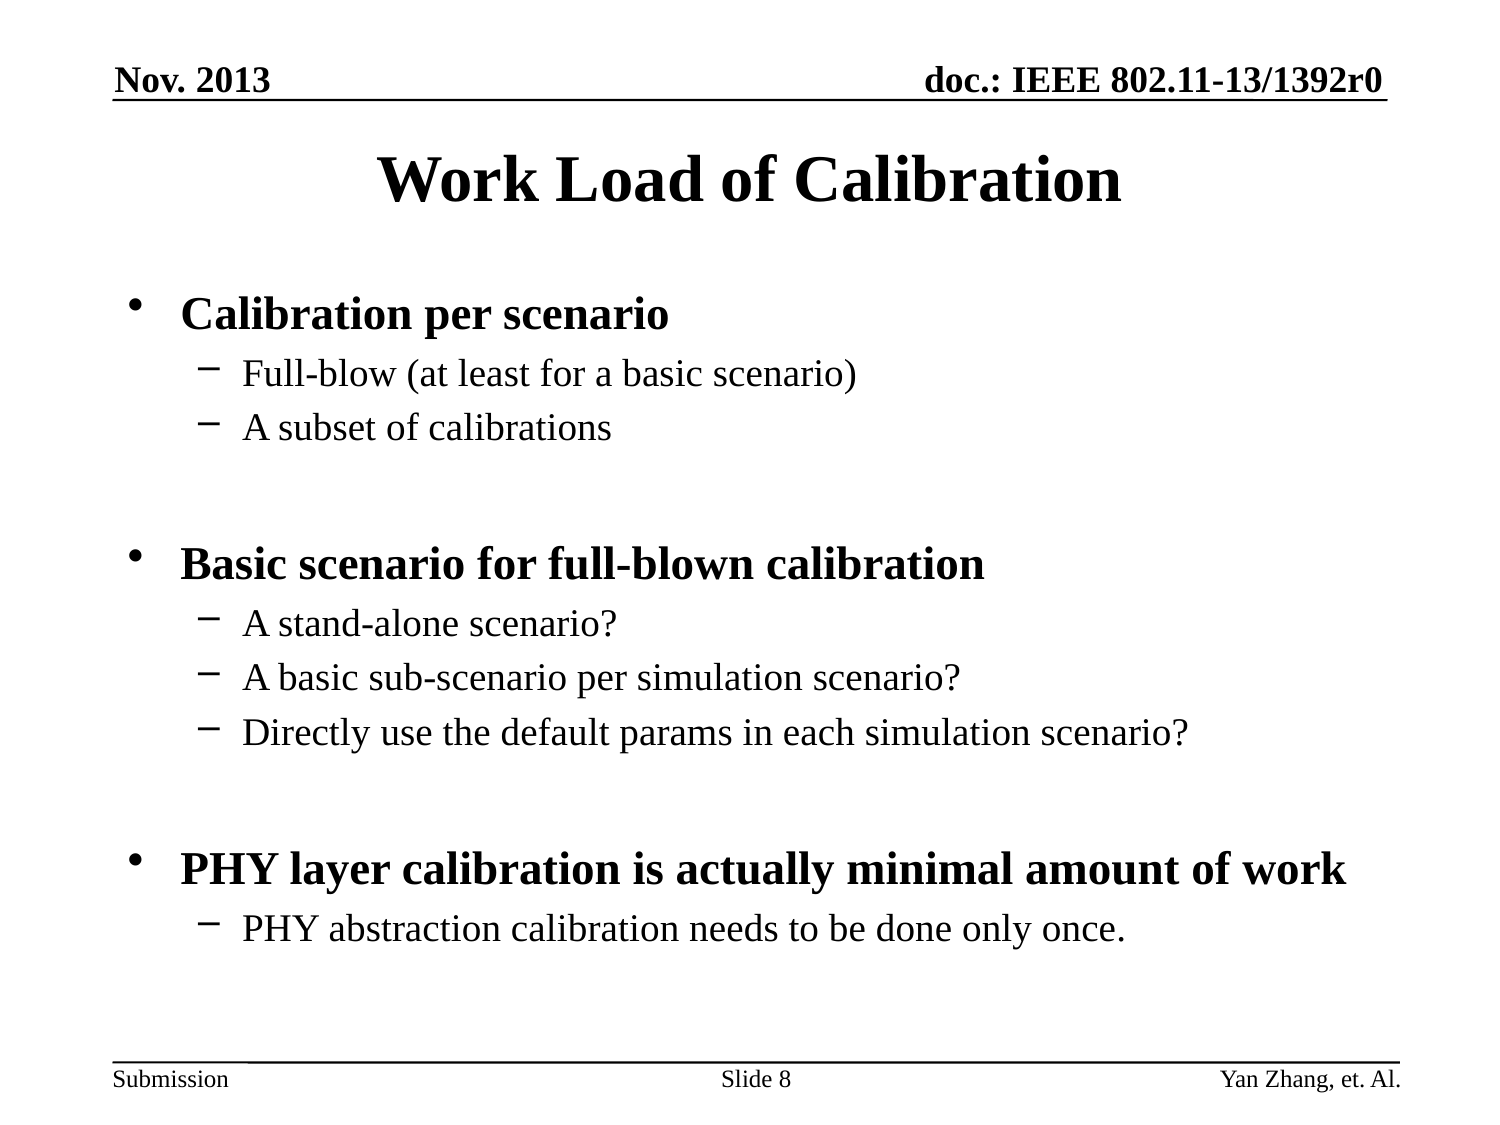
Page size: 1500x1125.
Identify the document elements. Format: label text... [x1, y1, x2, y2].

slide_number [114, 54, 273, 101]
title Work Load of Calibration [112, 112, 1388, 238]
list Calibration per scenario Full-blow (at least for a basic scenario) A subset of calibrations Basic scenario for full-blown calibration A stand-alone scenario? A basic sub-scenario per simulation scenario? Directly use the default params in each simulation scenario? PHY layer calibration is actually minimal amount of work PHY abstraction calibration needs to be done only once. [112, 274, 1388, 1001]
slide_number Slide 8 [712, 1062, 800, 1093]
footer Yan Zhang, et. Al. [1217, 1062, 1402, 1093]
